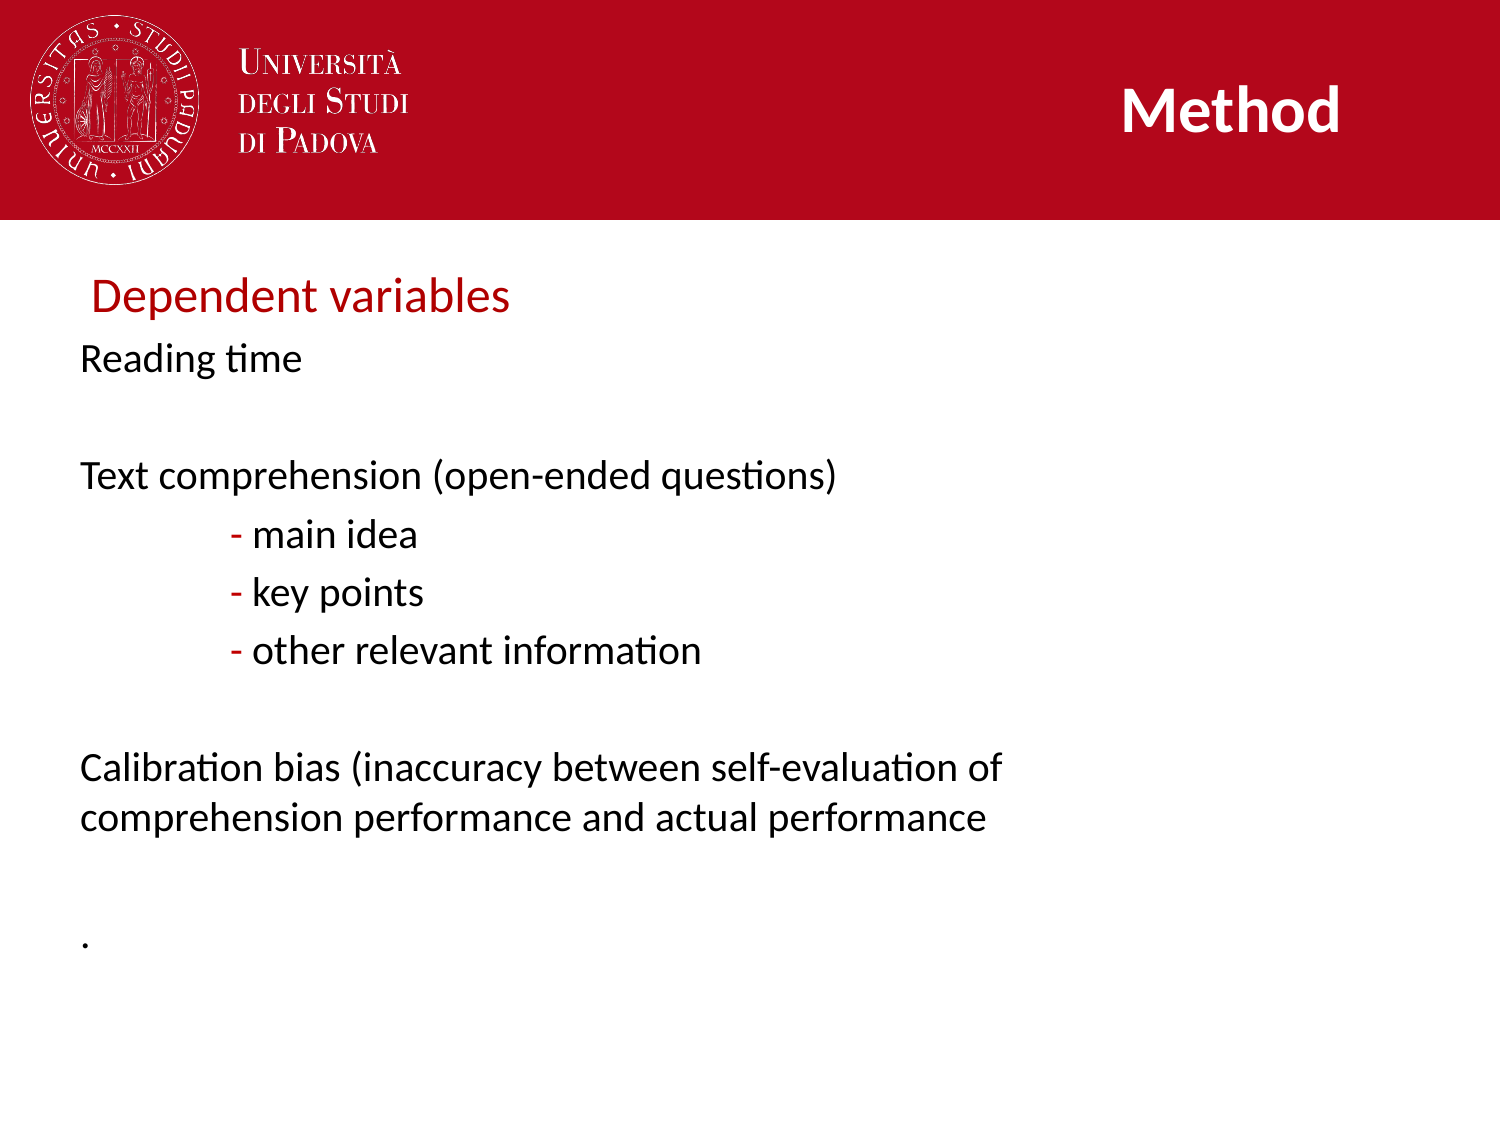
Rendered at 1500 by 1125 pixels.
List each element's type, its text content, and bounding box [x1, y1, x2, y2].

text_box Method [1105, 57, 1358, 153]
picture [30, 15, 408, 185]
list Dependent variables Reading time Text comprehension (open-ended questions) - main idea - key points - other relevant information Calibration bias (inaccuracy between self-evaluation of comprehension performance and actual performance . [64, 255, 1164, 998]
